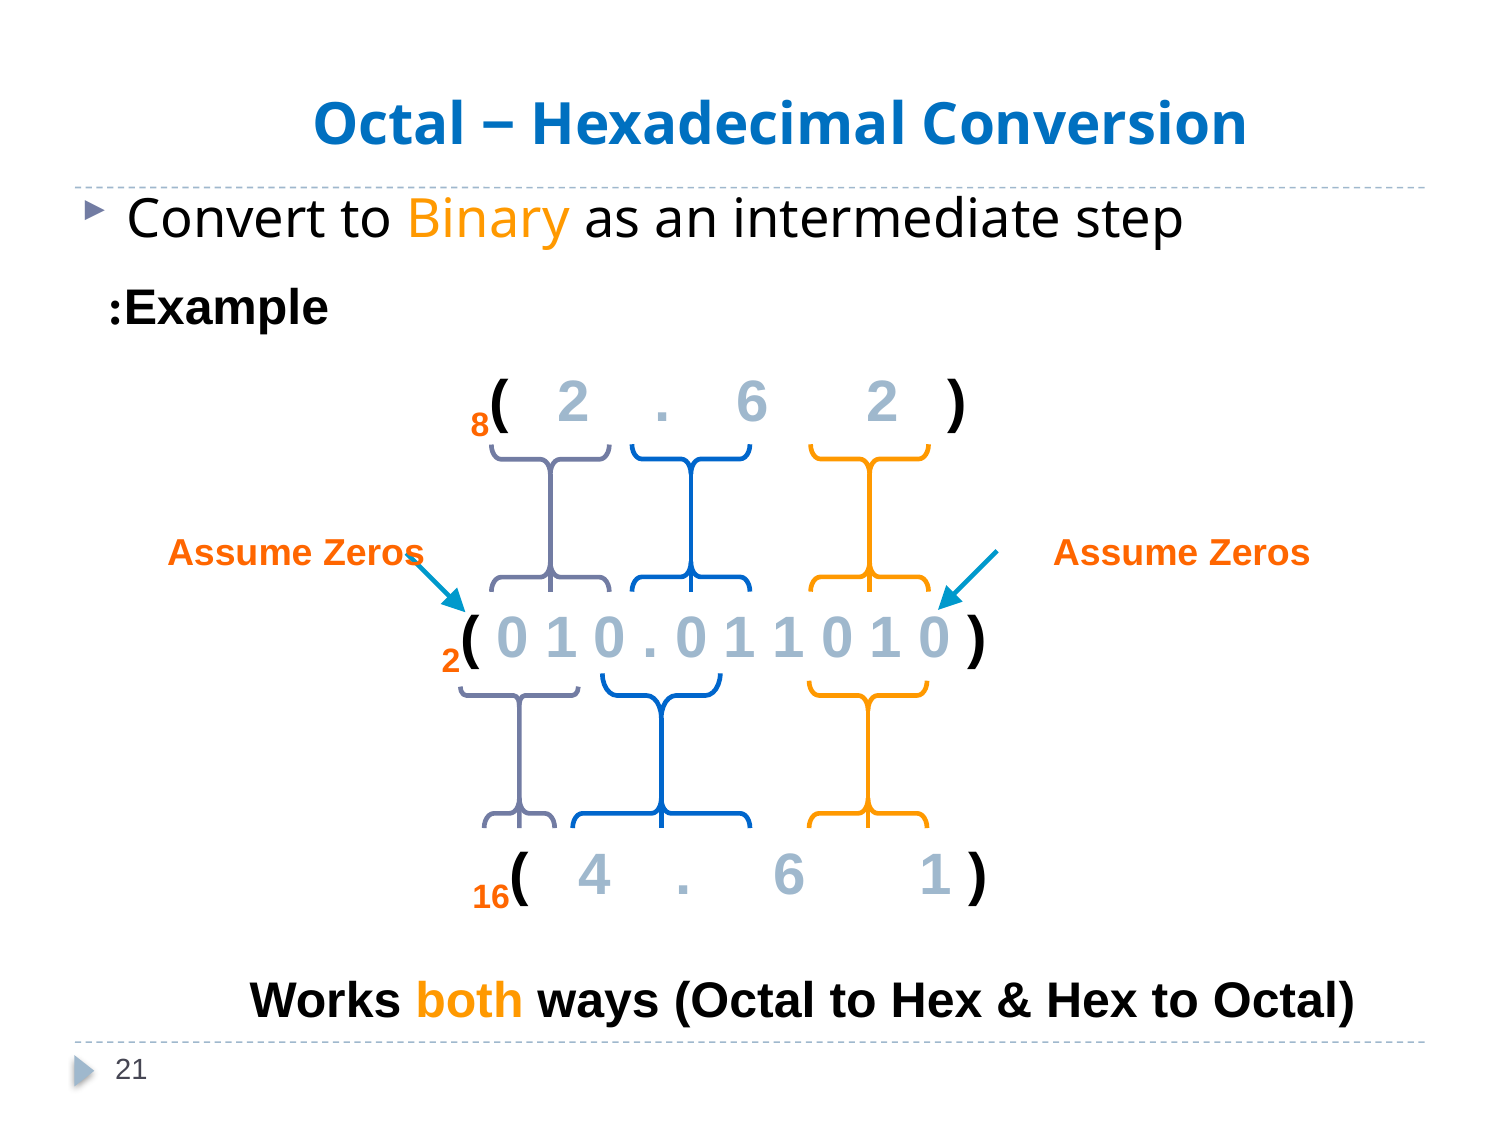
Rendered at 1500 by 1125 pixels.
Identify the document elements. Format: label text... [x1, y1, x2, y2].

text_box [631, 443, 751, 592]
slide_number 21 [100, 1042, 426, 1103]
text_box Assume Zeros [129, 533, 425, 574]
text_box ( 2 6 . 2 )8 [455, 355, 982, 451]
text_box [491, 444, 610, 593]
title Octal − Hexadecimal Conversion [170, 54, 1390, 165]
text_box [808, 680, 928, 829]
text_box [425, 571, 466, 613]
text_box ( 0 1 0 1 1 0 . 0 1 0 )2 [426, 591, 1002, 687]
text_box Example: [92, 267, 344, 342]
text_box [810, 443, 929, 592]
text_box Assume Zeros [1015, 533, 1311, 574]
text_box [483, 680, 555, 829]
list Convert to Binary as an intermediate step [70, 178, 1460, 825]
text_box [937, 550, 998, 610]
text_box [572, 680, 751, 829]
text_box ( 1 6 . 4 )16 [457, 828, 1003, 923]
text_box Works both ways (Octal to Hex & Hex to Octal) [188, 959, 1371, 1035]
